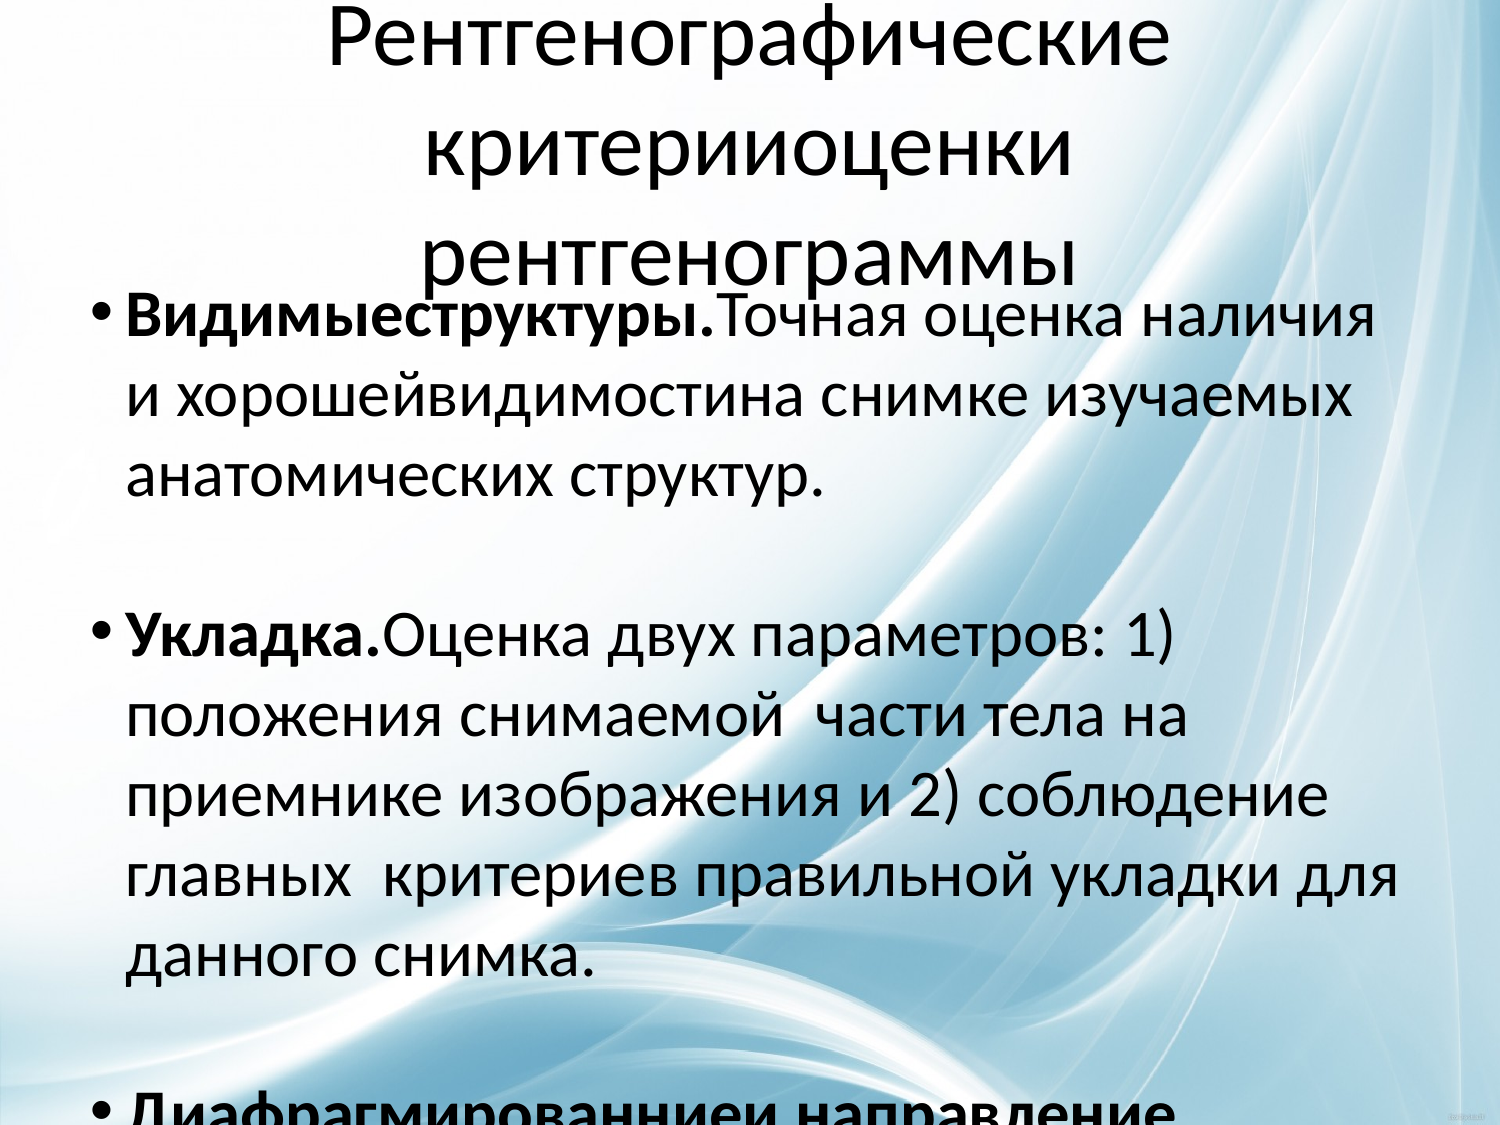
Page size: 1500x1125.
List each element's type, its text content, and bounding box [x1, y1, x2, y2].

text_box Рентгенографические критерииоценки рентгенограммы [75, 45, 1425, 233]
picture [0, 0, 1500, 1125]
text_box Видимыеструктуры.Точная оценка наличия и хорошейвидимостина снимке изучаемых анатомических структур. Укладка.Оценка двух параметров: 1) положения снимаемой части тела на приемнике изображения и 2) соблюдение главных критериев правильной укладки для данного снимка. Диафрагмированниеи направление центрального луча.1) положение контуров шторок диафрагмы по отношению к снимаемой части и 2) направление центрального луча. Параметрыэкспозиции Маркировка снимка .Маркерыдолжны быть видны на снимке, но не перекрывать важные анатомические структуры [75, 262, 1425, 1005]
